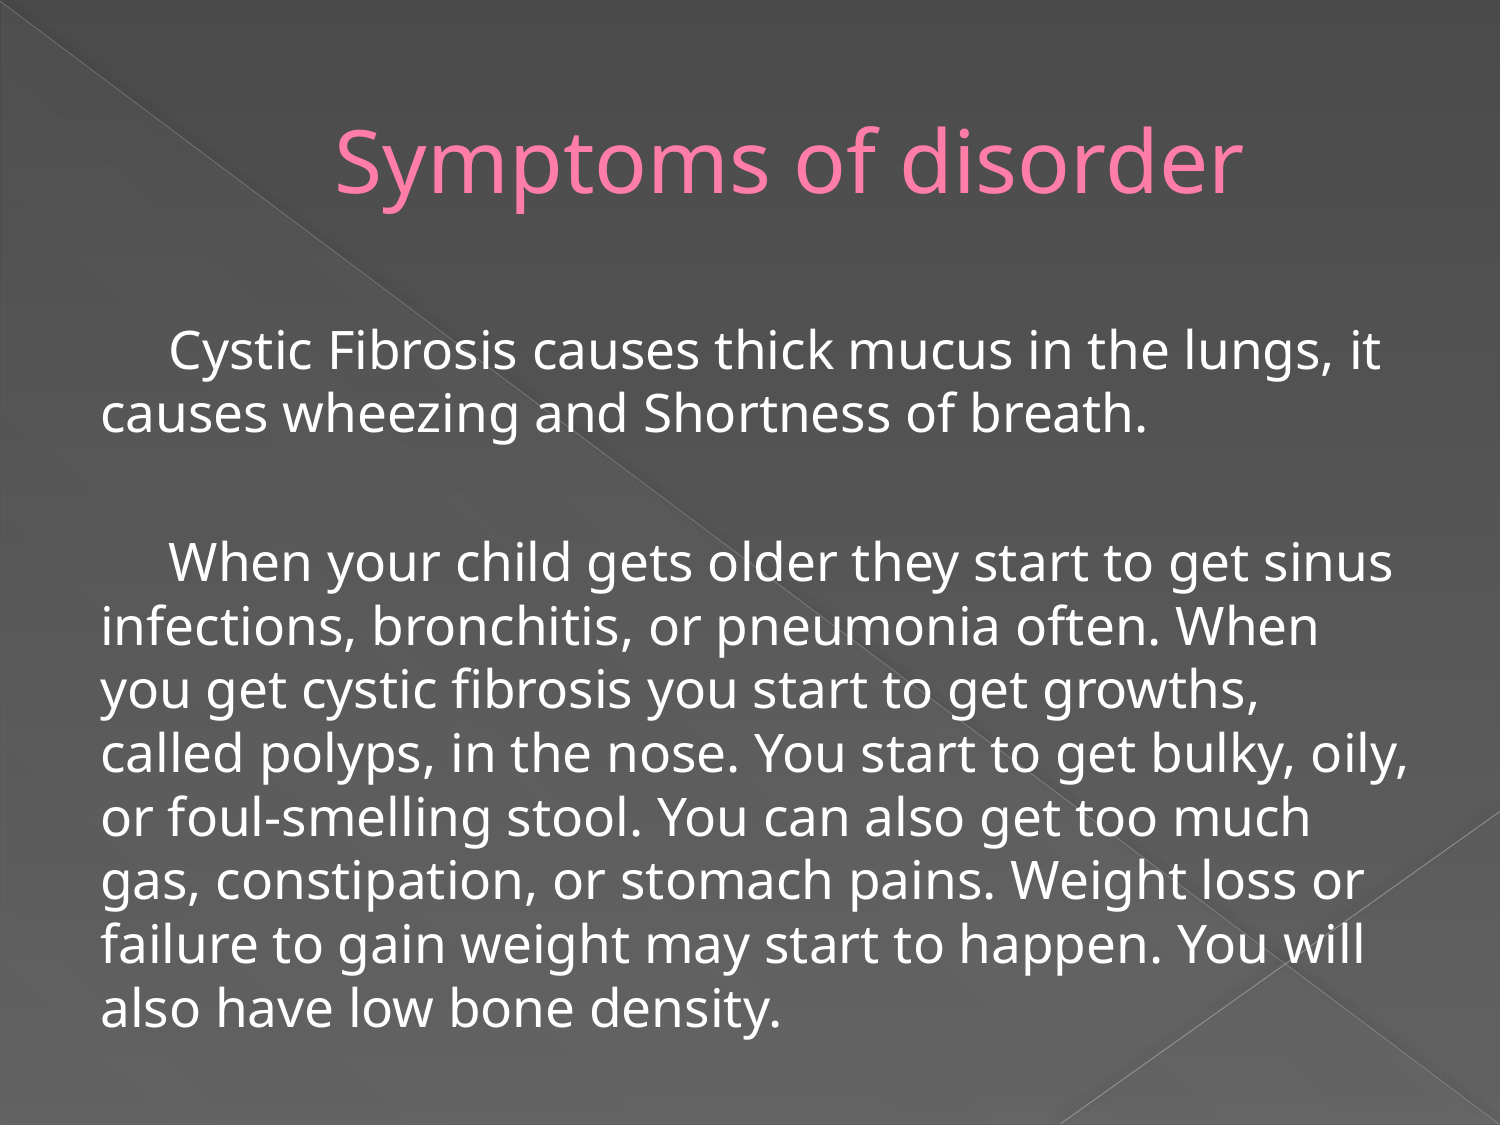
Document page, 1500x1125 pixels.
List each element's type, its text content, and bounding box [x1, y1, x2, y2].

title Symptoms of disorder [75, 43, 1425, 274]
list Cystic Fibrosis causes thick mucus in the lungs, it causes wheezing and Shortness of breath. When your child gets older they start to get sinus infections, bronchitis, or pneumonia often. When you get cystic fibrosis you start to get growths, called polyps, in the nose. You start to get bulky, oily, or foul-smelling stool. You can also get too much gas, constipation, or stomach pains. Weight loss or failure to gain weight may start to happen. You will also have low bone density. [75, 308, 1425, 1059]
